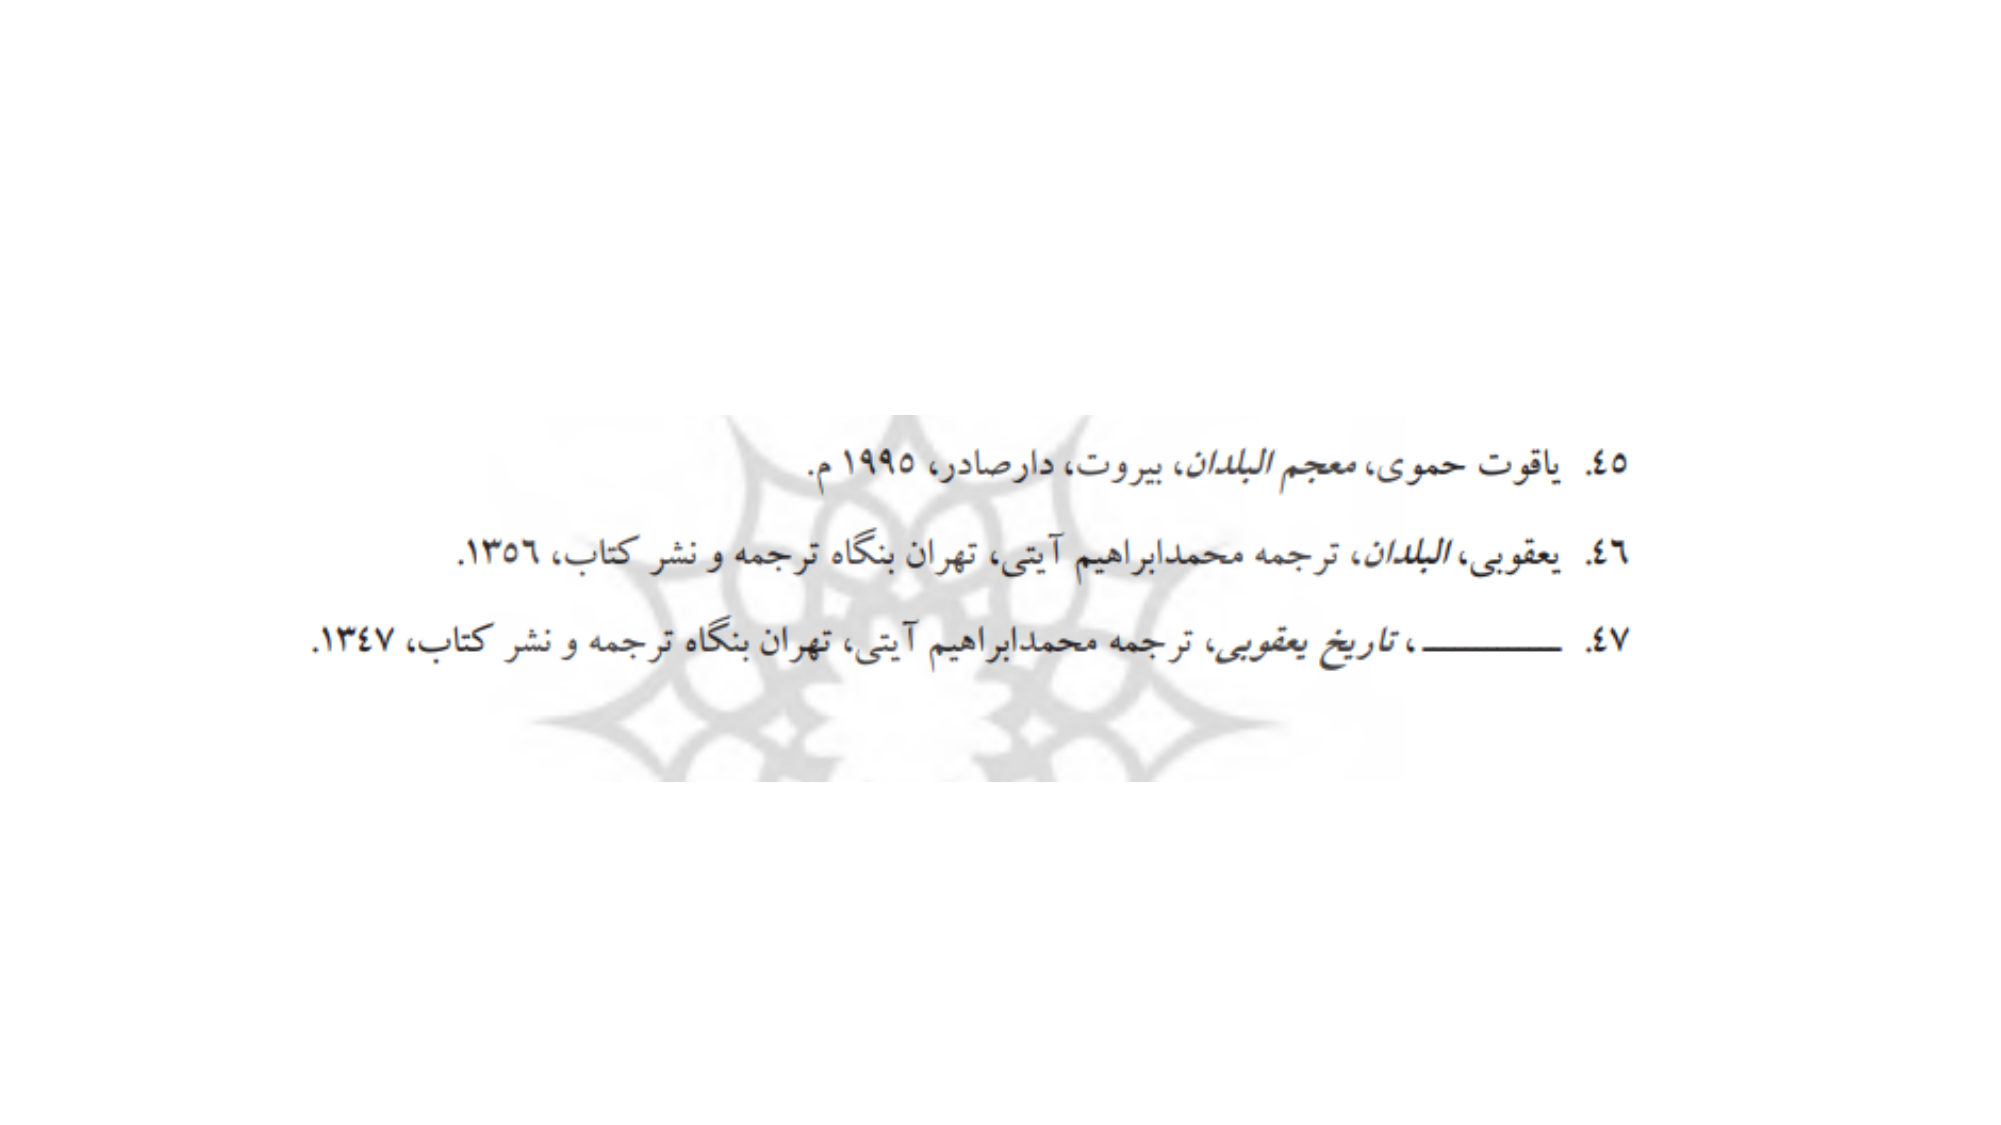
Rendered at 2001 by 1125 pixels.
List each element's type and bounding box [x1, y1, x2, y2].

list [281, 415, 1680, 782]
